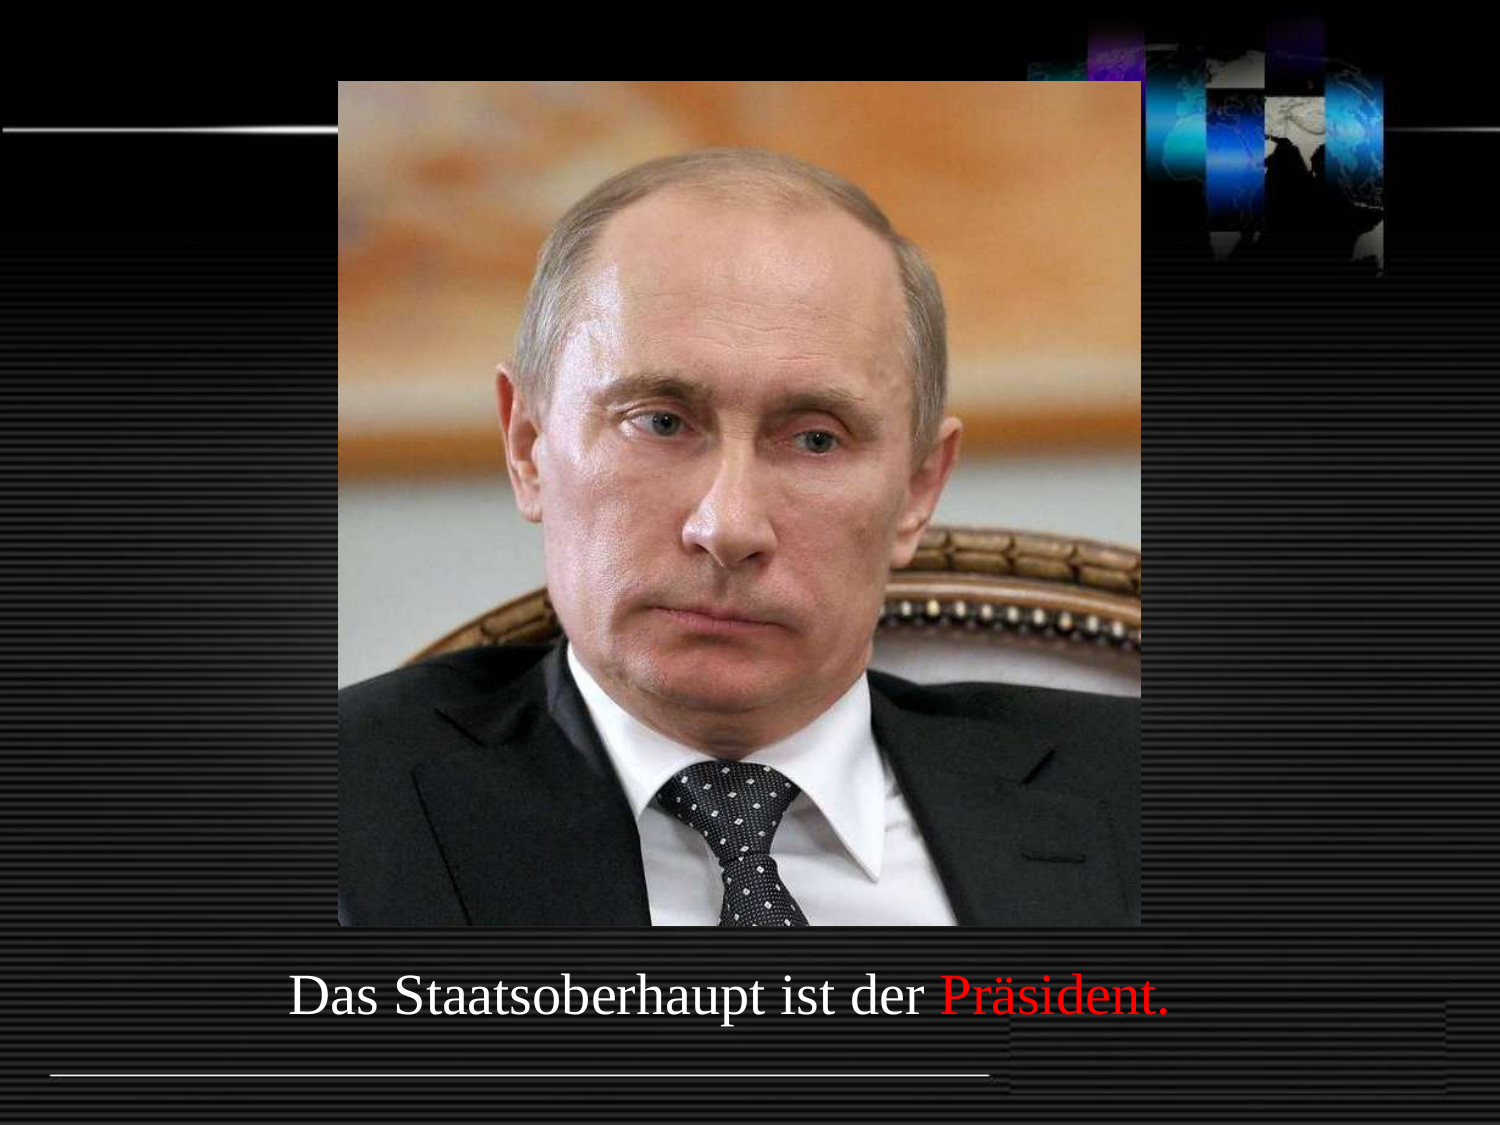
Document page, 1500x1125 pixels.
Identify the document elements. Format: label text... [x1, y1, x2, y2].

text_box [117, 925, 1395, 1032]
title [70, 937, 1421, 1125]
text_box Das Staatsoberhaupt ist der Präsident. [273, 949, 1187, 1034]
picture [0, 0, 1500, 1125]
